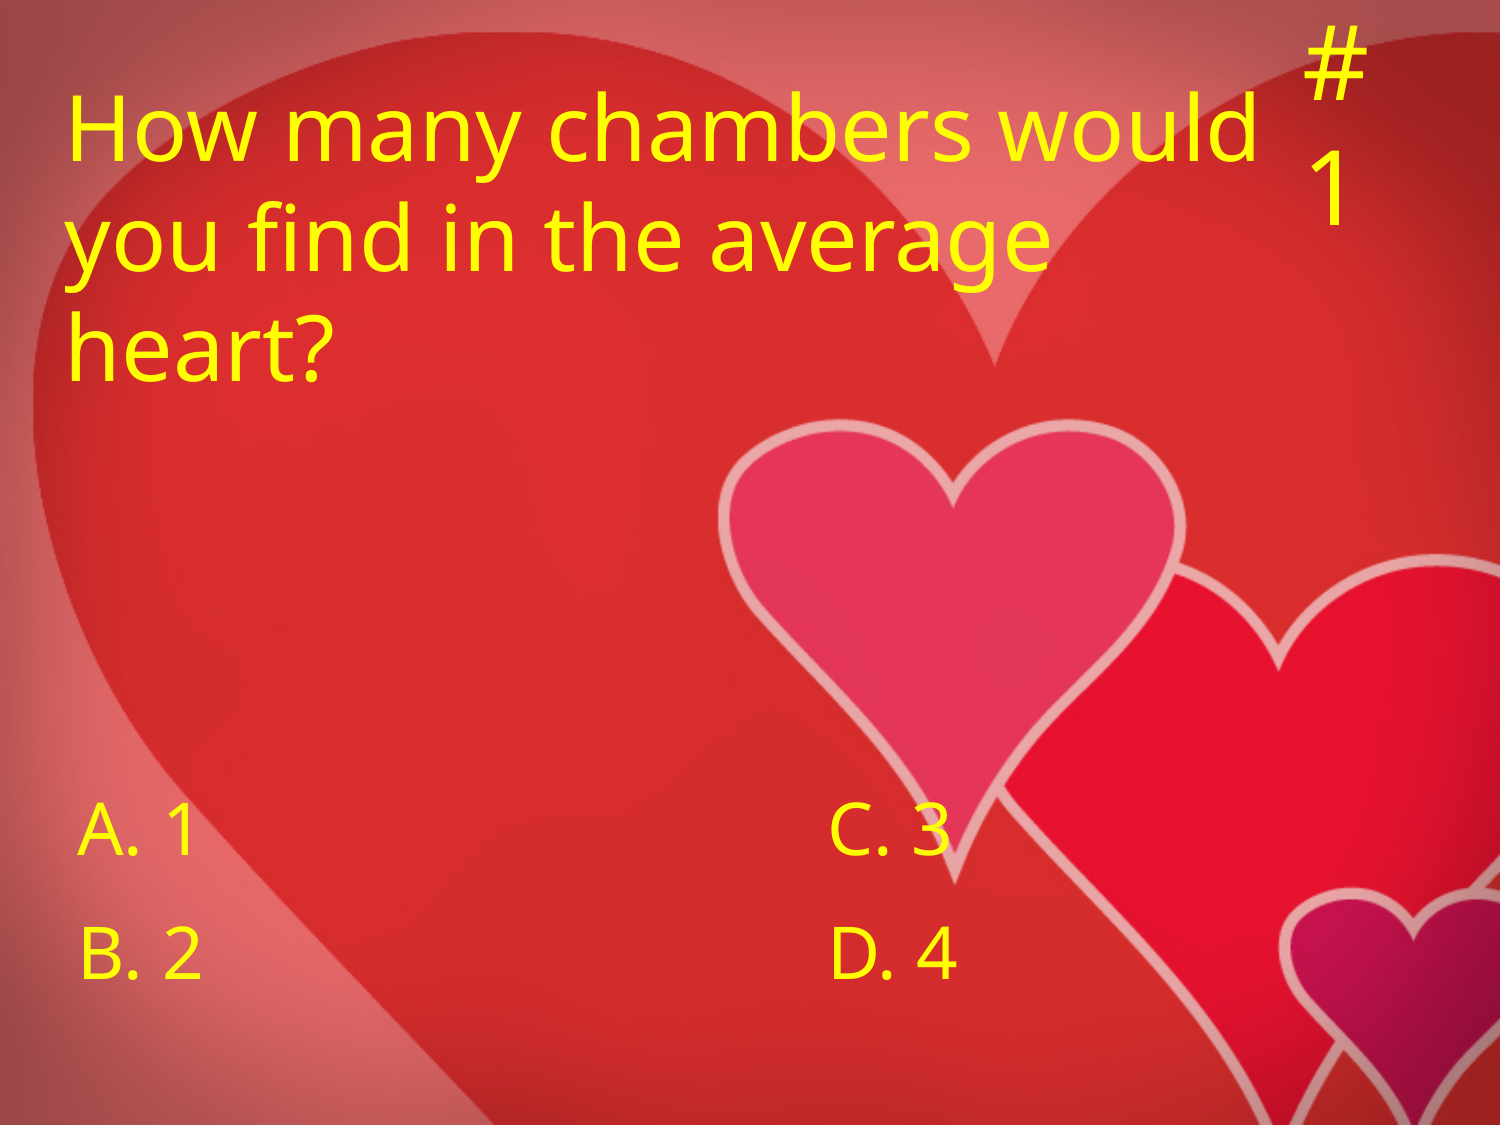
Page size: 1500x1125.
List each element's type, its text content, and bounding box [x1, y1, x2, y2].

text_box How many chambers would you find in the average heart? [50, 62, 1300, 408]
text_box [724, 800, 1388, 861]
text_box A. 1 C. 3 B. 2 D. 4 [62, 774, 1438, 1002]
title # 1 [1287, 37, 1463, 205]
picture [0, 0, 1500, 1125]
